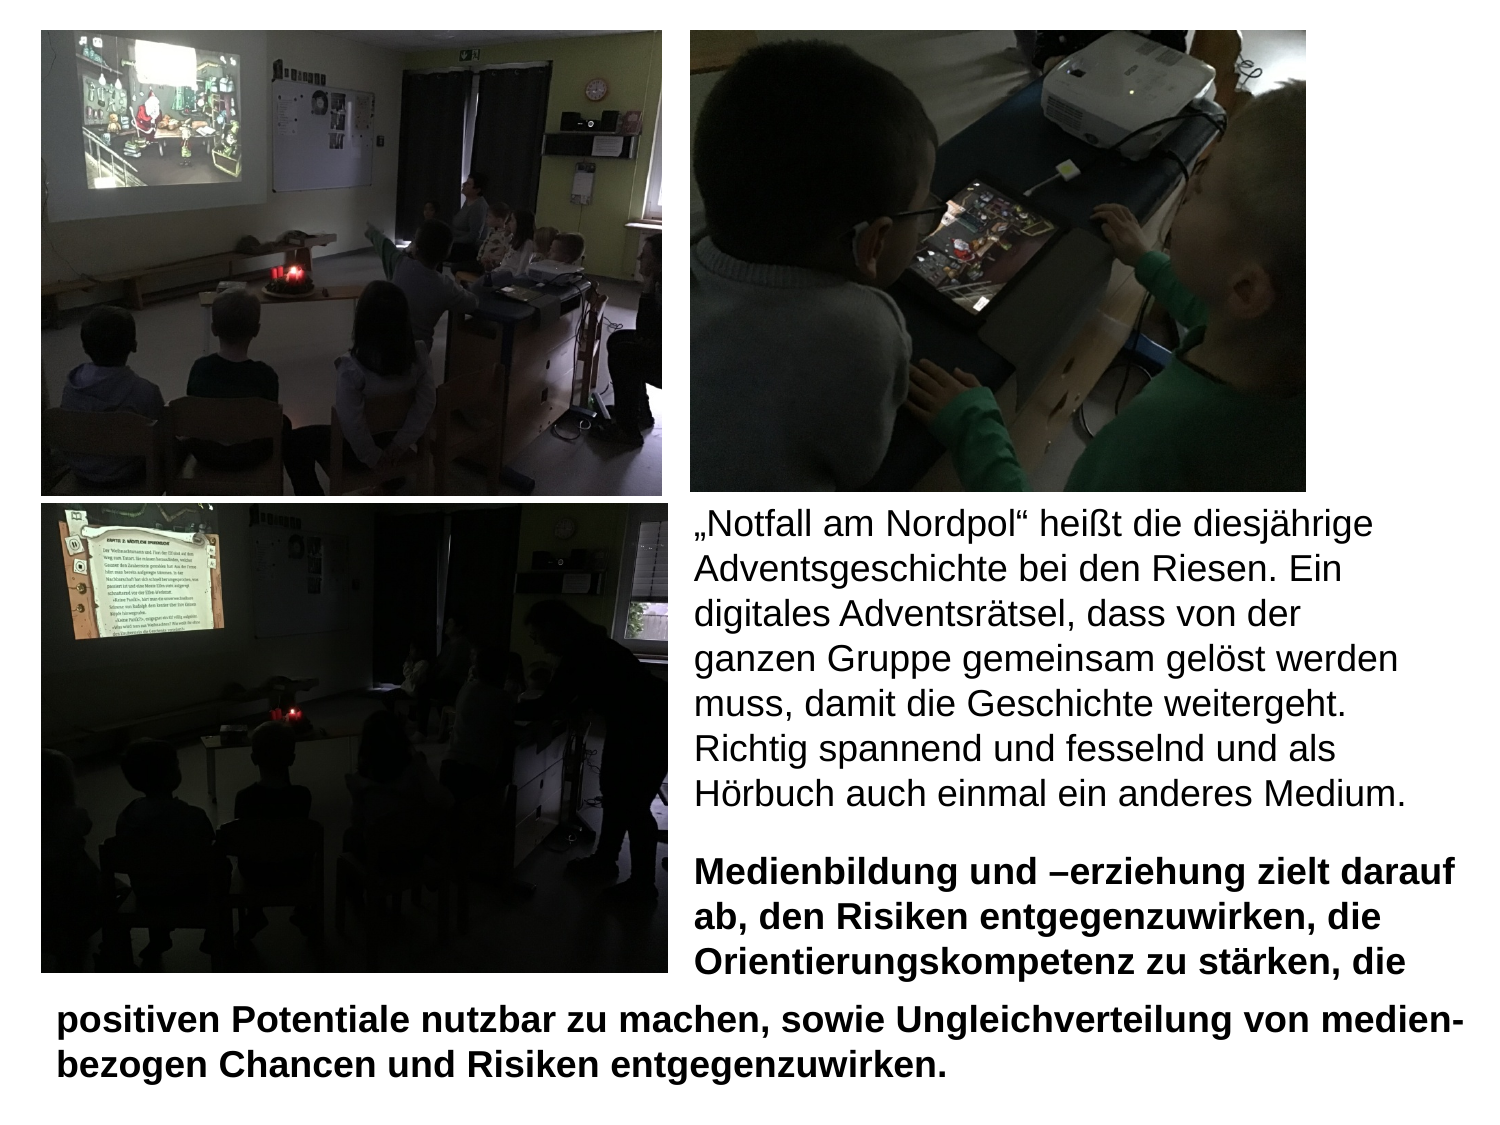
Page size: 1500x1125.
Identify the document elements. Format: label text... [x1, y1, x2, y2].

picture [40, 30, 662, 497]
text_box positiven Potentiale nutzbar zu machen, sowie Ungleichverteilung von medien- bezogen Chancen und Risiken entgegenzuwirken. [41, 987, 1484, 1093]
picture [41, 503, 668, 974]
text_box „Notfall am Nordpol“ heißt die diesjährige Adventsgeschichte bei den Riesen. Ein digitales Adventsrätsel, dass von der ganzen Gruppe gemeinsam gelöst werden muss, damit die Geschichte weitergeht. Richtig spannend und fesselnd und als Hörbuch auch einmal ein anderes Medium. [679, 491, 1436, 822]
text_box Medienbildung und –erziehung zielt darauf ab, den Risiken entgegenzuwirken, die Orientierungskompetenz zu stärken, die [679, 839, 1500, 1035]
picture [690, 30, 1306, 492]
